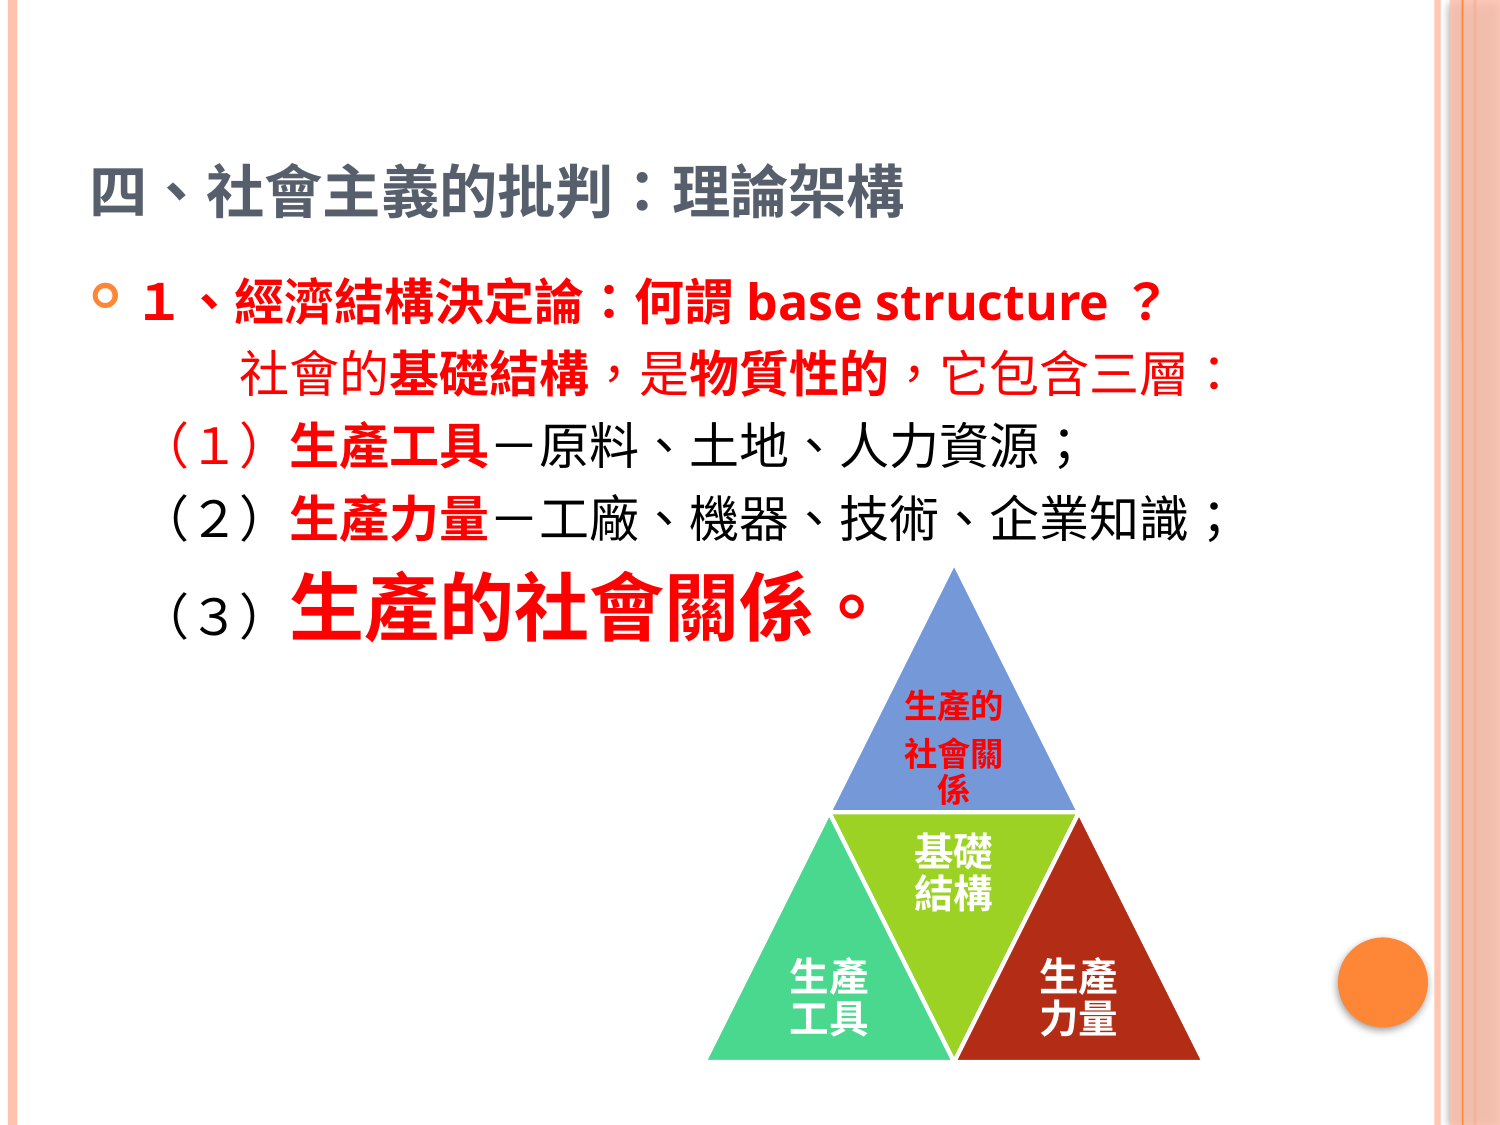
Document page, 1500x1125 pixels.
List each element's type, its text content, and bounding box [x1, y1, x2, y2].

list １、經濟結構決定論：何謂base structure？ 社會的基礎結構，是物質性的，它包含三層： （１）生產工具－原料、土地、人力資源； （２）生產力量－工廠、機器、技術、企業知識； （３）生產的社會關係。 [75, 262, 1300, 1062]
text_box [607, 561, 1301, 1063]
title 四、社會主義的批判：理論架構 [75, 45, 1300, 233]
